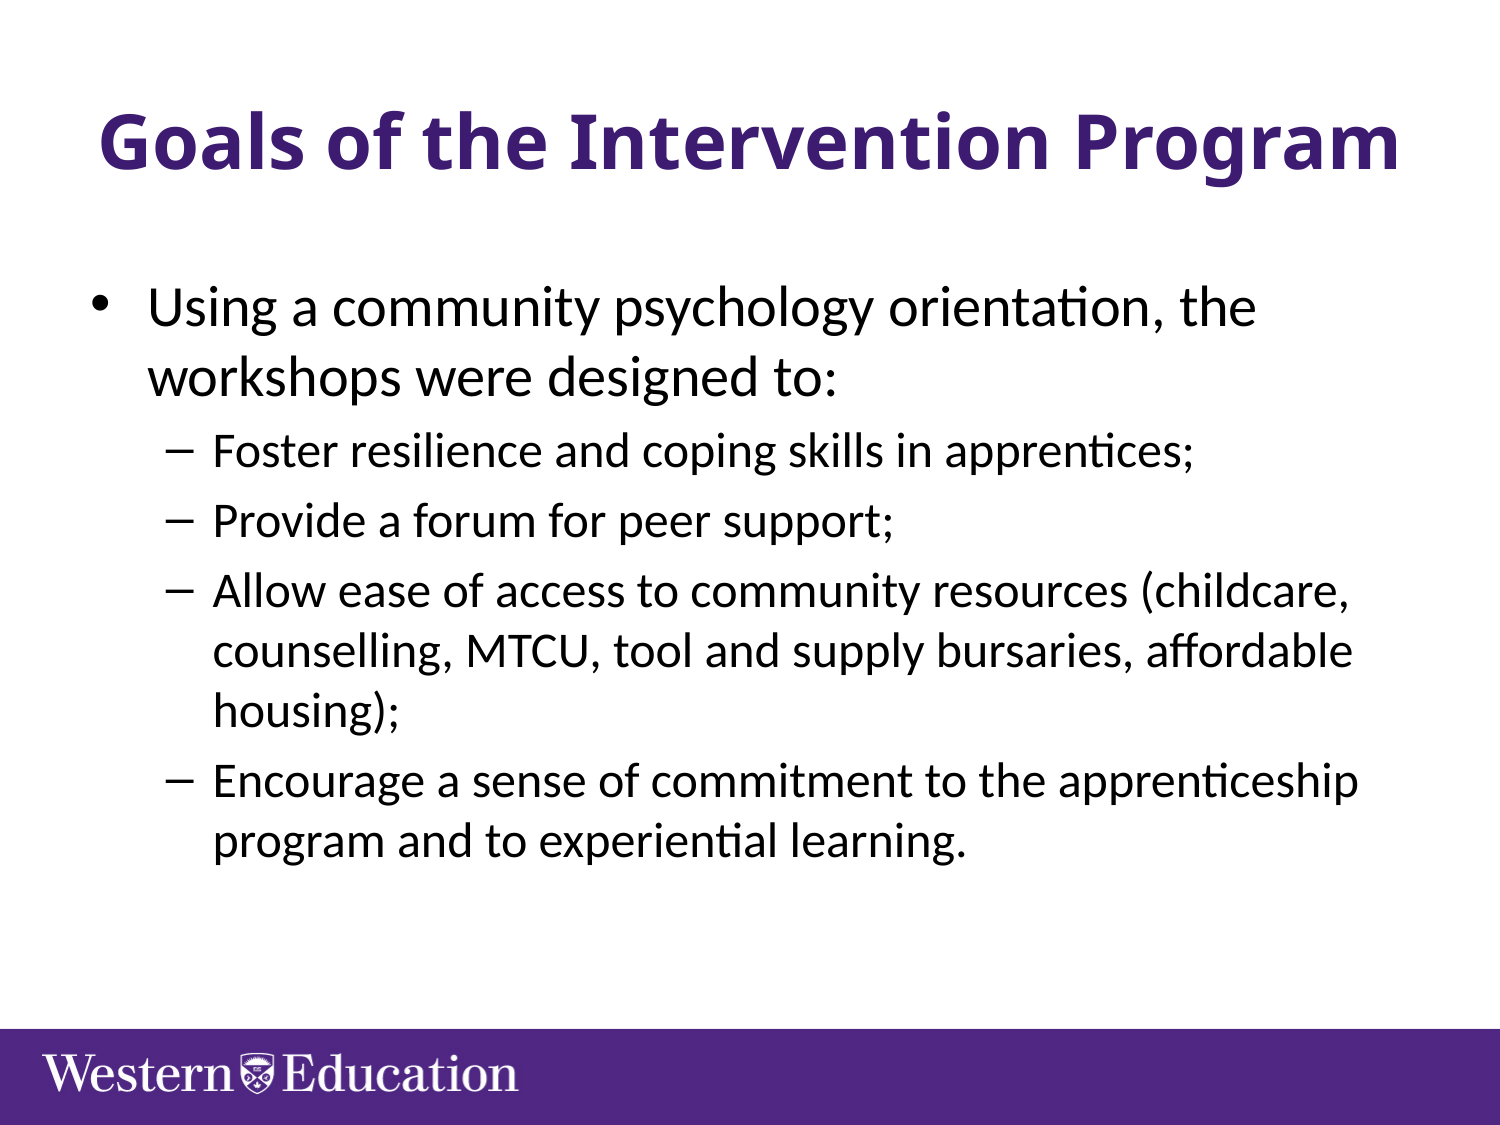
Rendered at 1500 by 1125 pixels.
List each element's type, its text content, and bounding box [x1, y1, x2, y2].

title Goals of the Intervention Program [75, 45, 1425, 233]
list Using a community psychology orientation, the workshops were designed to: Foster resilience and coping skills in apprentices; Provide a forum for peer support; Allow ease of access to community resources (childcare, counselling, MTCU, tool and supply bursaries, affordable housing); Encourage a sense of commitment to the apprenticeship program and to experiential learning. [75, 260, 1426, 1003]
picture [0, 0, 1500, 1125]
